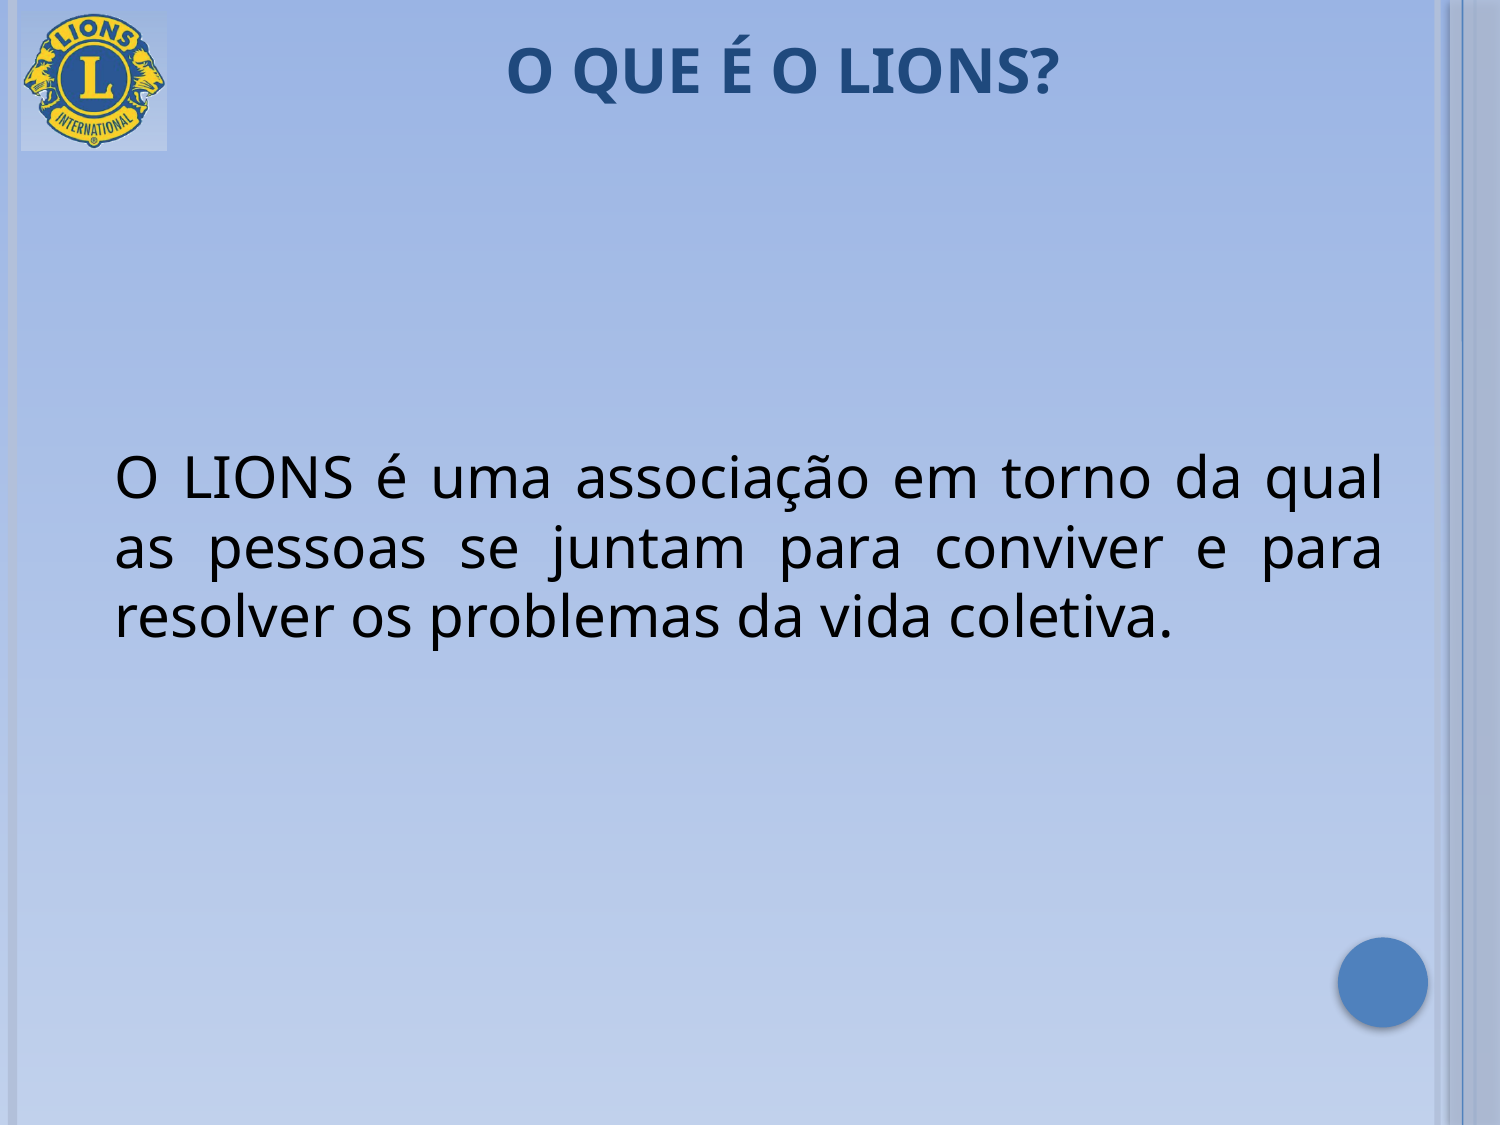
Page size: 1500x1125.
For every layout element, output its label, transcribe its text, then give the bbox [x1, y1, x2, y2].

list O LIONS é uma associação em torno da qual as pessoas se juntam para conviver e para resolver os problemas da vida coletiva. [100, 432, 1400, 787]
picture [20, 11, 167, 152]
title O QUE É O LIONS? [166, 0, 1400, 114]
